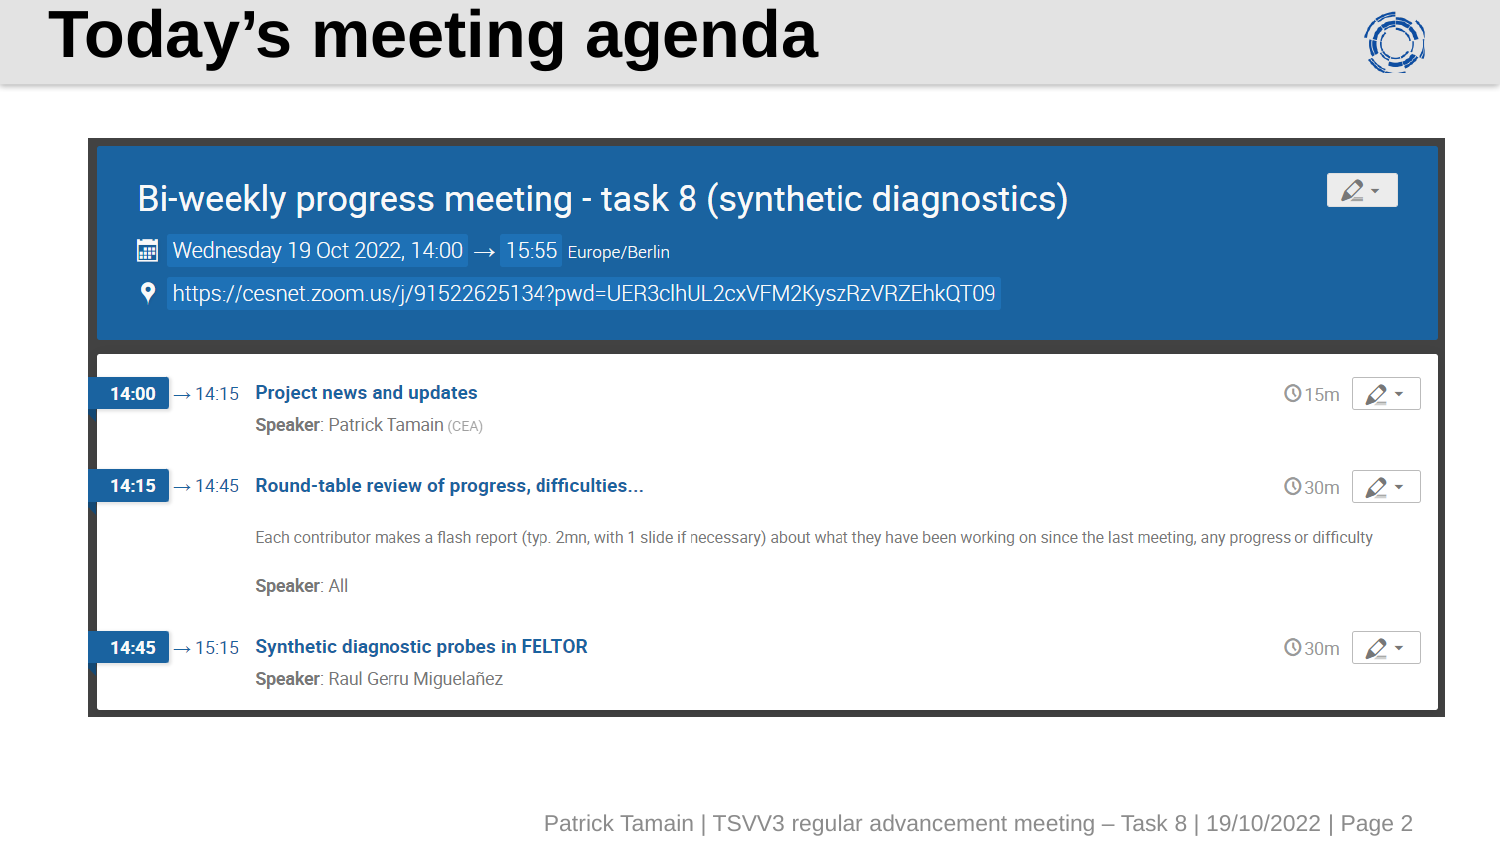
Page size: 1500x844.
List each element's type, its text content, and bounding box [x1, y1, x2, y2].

footer Patrick Tamain | TSVV3 regular advancement meeting – Task 8 | 19/10/2022 | Page 2 [76, 805, 1429, 839]
title Today’s meeting agenda [34, 9, 1329, 66]
picture [88, 138, 1446, 717]
